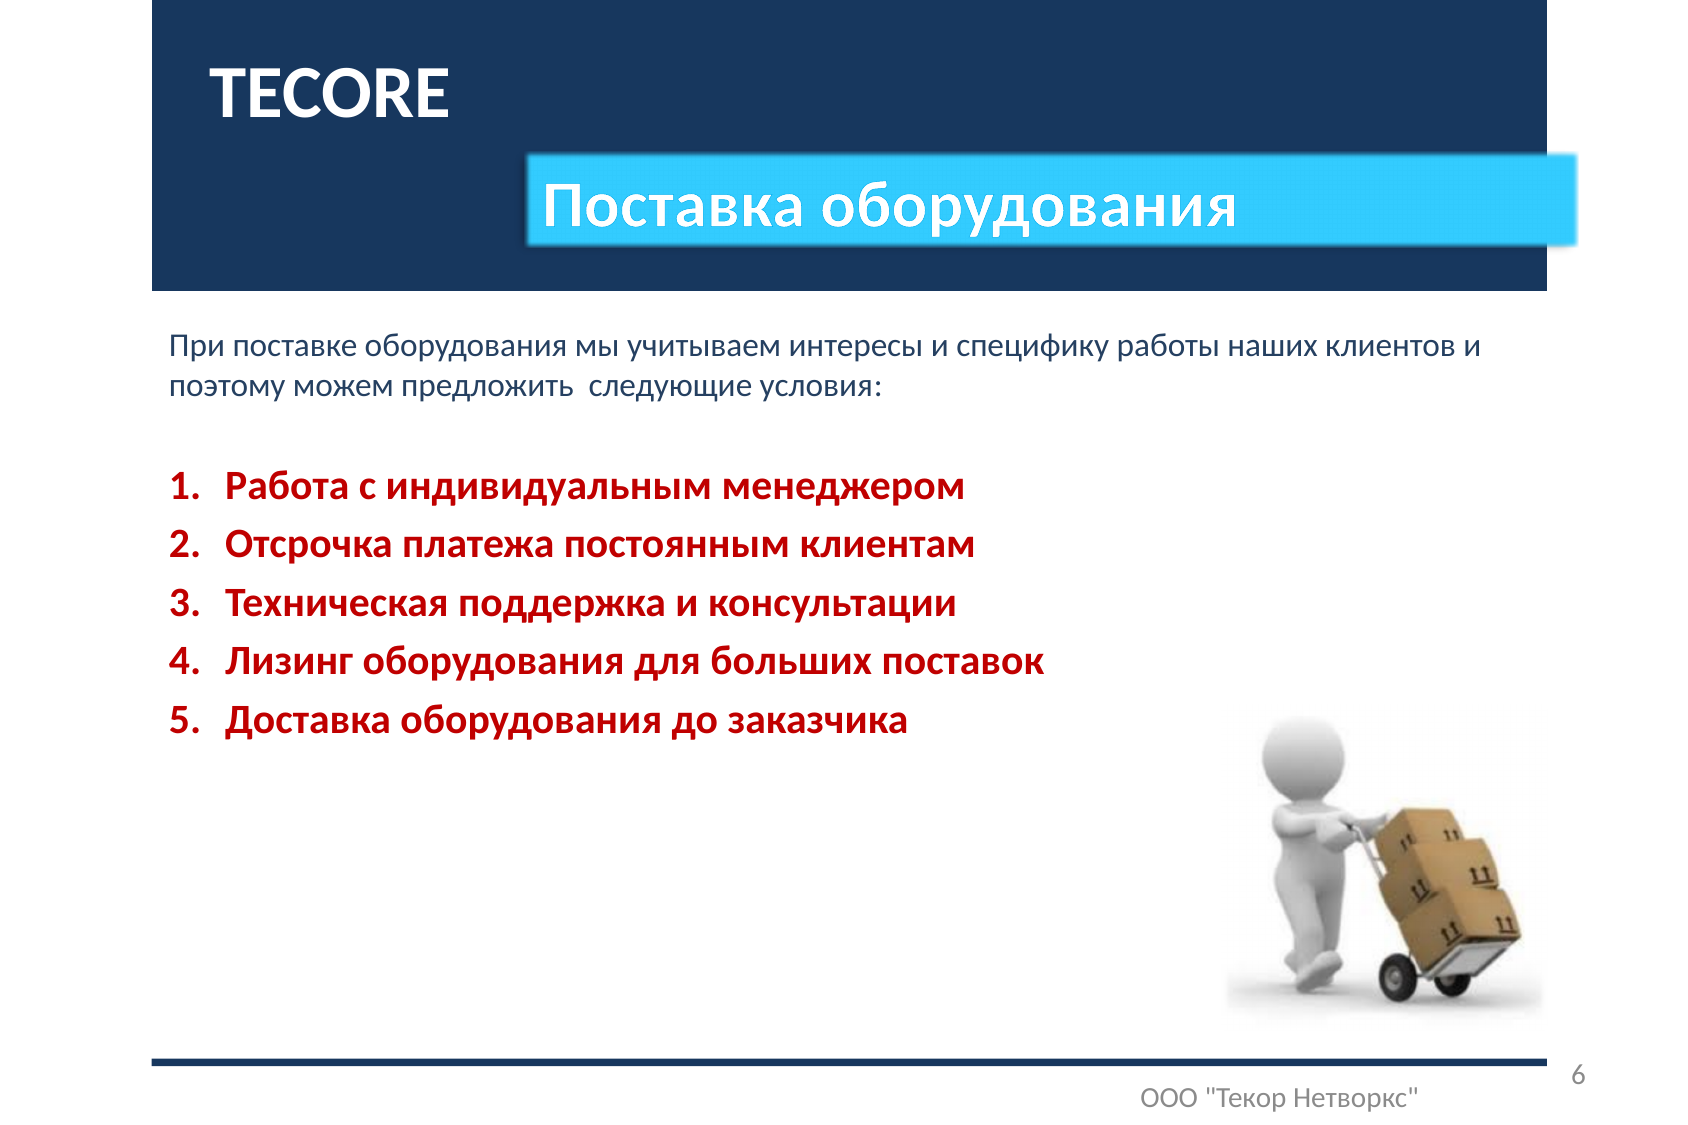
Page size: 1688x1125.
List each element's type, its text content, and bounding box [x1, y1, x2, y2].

slide_number 6 [1209, 1042, 1604, 1103]
text_box TECORE [192, 34, 525, 142]
text_box [150, 0, 1549, 293]
list При поставке оборудования мы учитываем интересы и специфику работы наших клиентов и поэтому можем предложить следующие условия: Работа с индивидуальным менеджером Отсрочка платежа постоянным клиентам Техническая поддержка и консультации Лизинг оборудования для больших поставок Доставка оборудования до заказчика [151, 314, 1548, 1037]
text_box [150, 1057, 1209, 1068]
footer ООО "Текор Нетворкс" [1012, 1066, 1548, 1125]
picture [1221, 703, 1548, 1031]
text_box Поставка оборудования [531, 155, 1574, 243]
